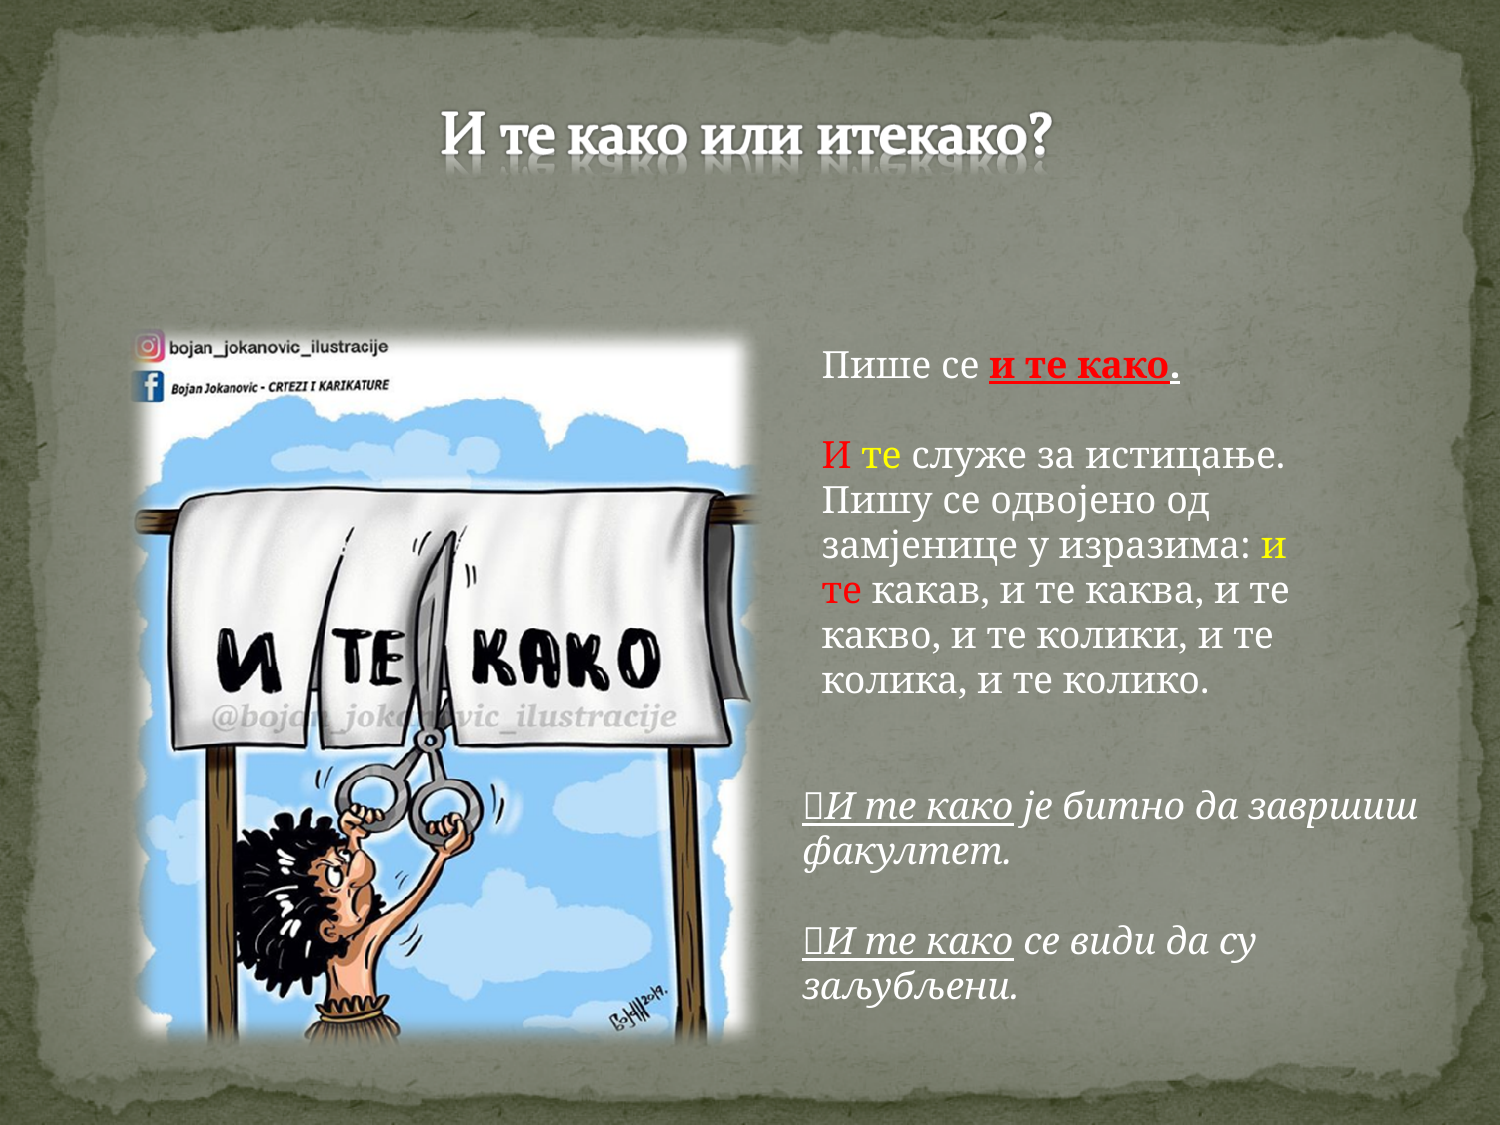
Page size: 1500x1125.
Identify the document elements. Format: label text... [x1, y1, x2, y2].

picture [126, 323, 763, 1050]
picture [399, 75, 1093, 210]
text_box И те како је битно да завршиш факултет. И те како се види да су заљубљени. [787, 774, 1475, 1015]
text_box Пише се и те како. И те служе за истицање. Пишу се одвојено од замјенице у изразима: и те какав, и те каква, и те какво, и те колики, и те колика, и те колико. [806, 333, 1326, 708]
